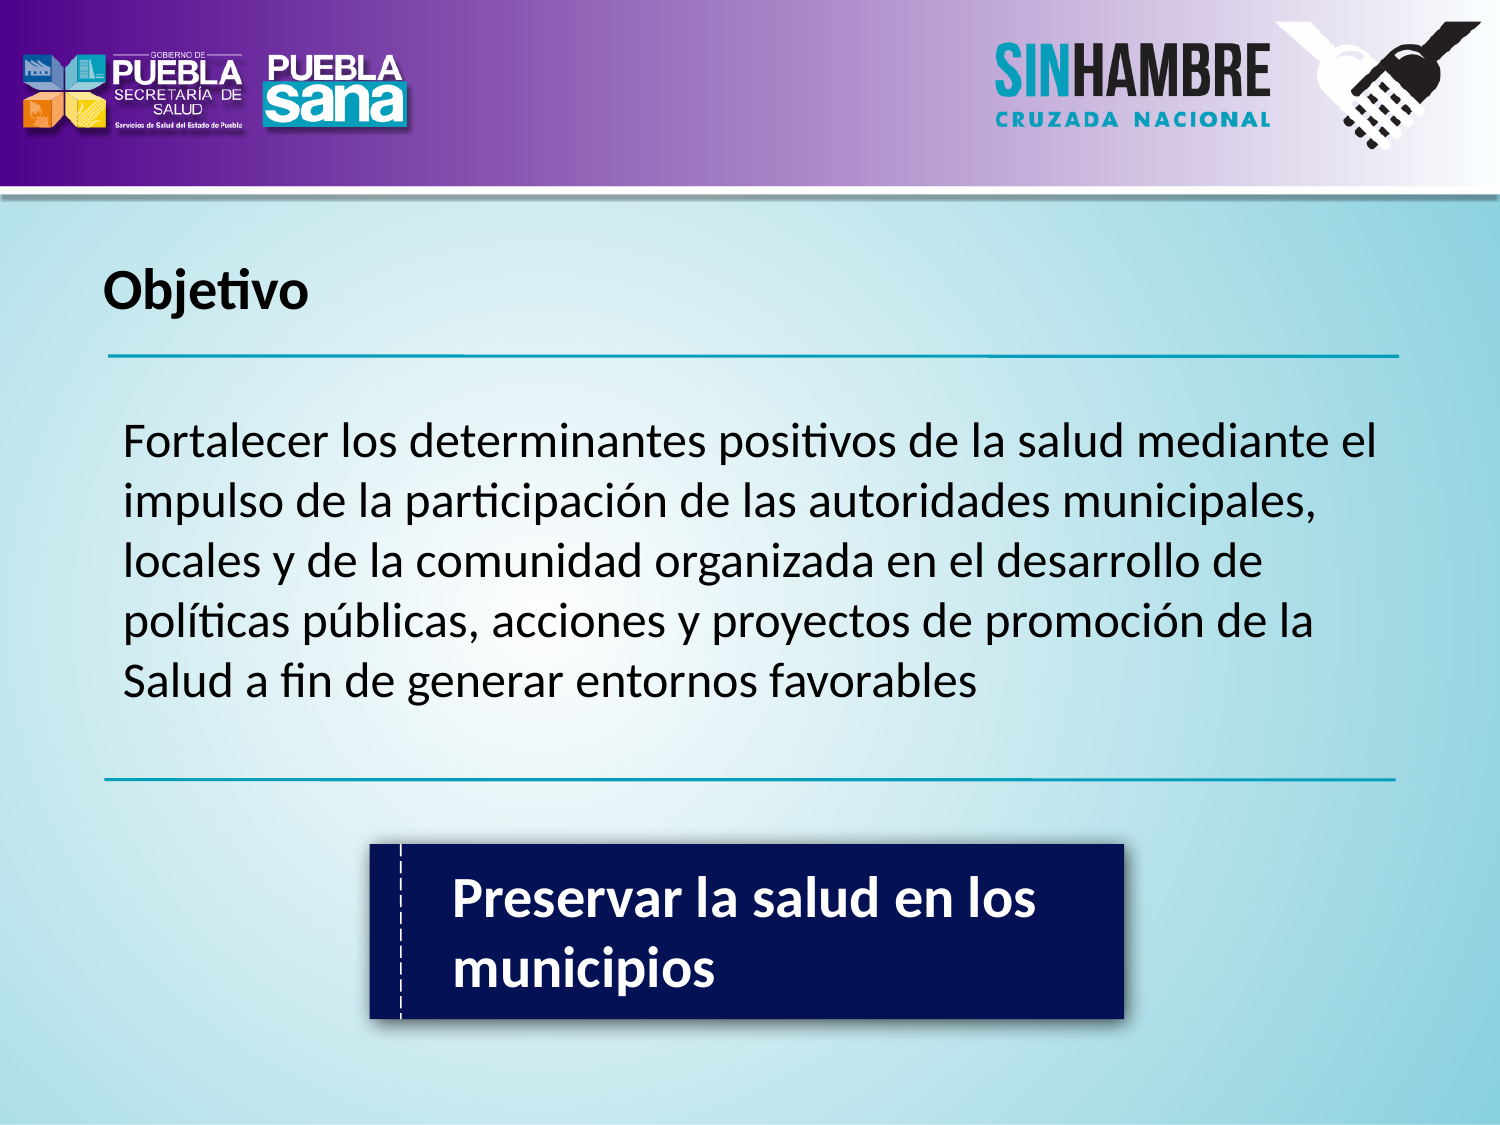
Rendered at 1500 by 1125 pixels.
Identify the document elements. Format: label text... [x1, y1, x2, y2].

text_box [369, 844, 1125, 1020]
text_box Objetivo [88, 243, 845, 329]
text_box Preservar la salud en los municipios [438, 851, 1124, 1007]
text_box Fortalecer los determinantes positivos de la salud mediante el impulso de la participación de las autoridades municipales, locales y de la comunidad organizada en el desarrollo de políticas públicas, acciones y proyectos de promoción de la Salud a fin de generar entornos favorables [108, 400, 1400, 716]
picture [0, 0, 1500, 1125]
